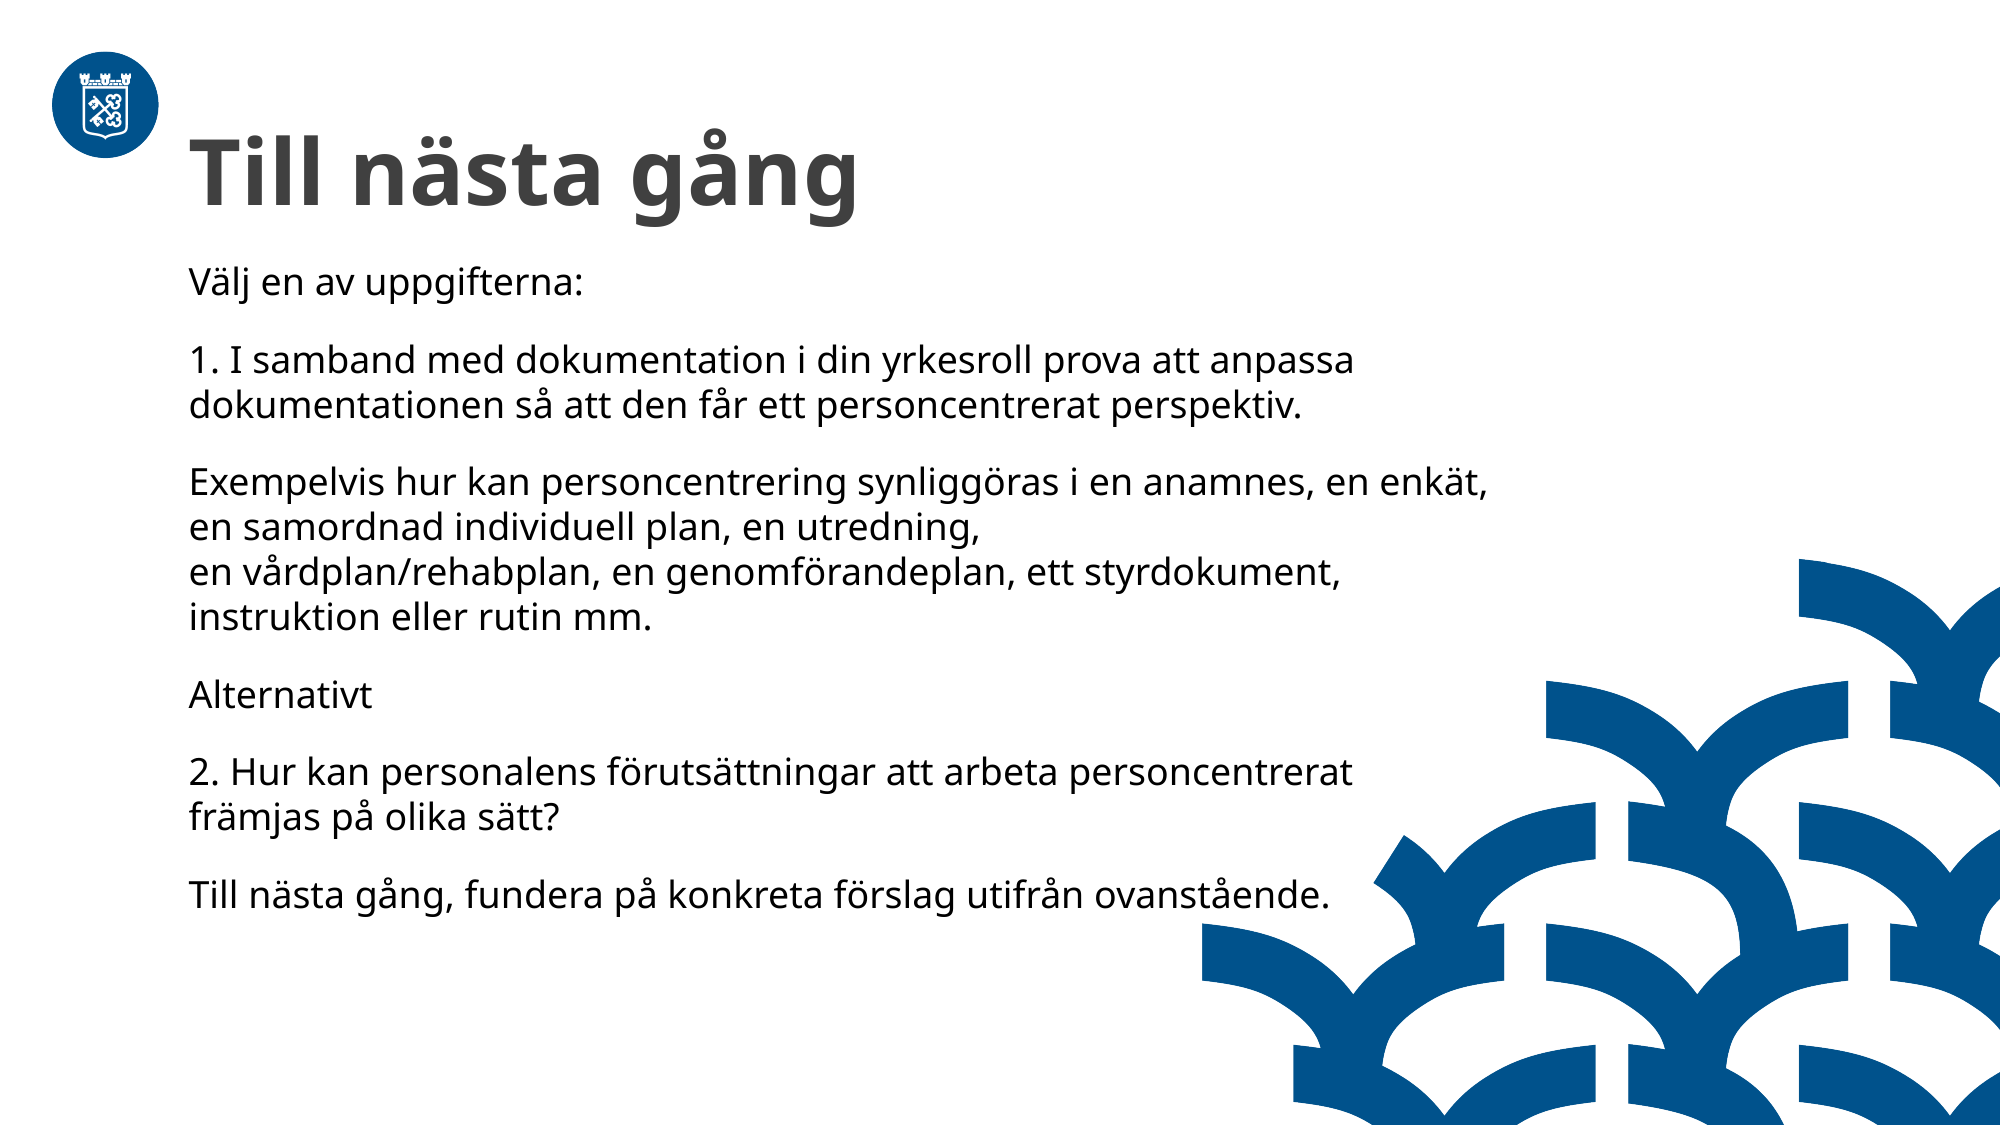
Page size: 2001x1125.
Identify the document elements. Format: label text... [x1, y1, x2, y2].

list Till nästa gång [173, 106, 1251, 237]
picture [0, 0, 2000, 1125]
list Välj en av uppgifterna: 1. I samband med dokumentation i din yrkesroll prova att anpassa dokumentationen så att den får ett personcentrerat perspektiv. Exempelvis hur kan personcentrering synliggöras i en anamnes, en enkät, en samordnad individuell plan, en utredning, en vårdplan/rehabplan, en genomförandeplan, ett styrdokument, instruktion eller rutin mm. Alternativt 2. Hur kan personalens förutsättningar att arbeta personcentrerat främjas på olika sätt? Till nästa gång, fundera på konkreta förslag utifrån ovanstående. [173, 250, 1508, 1099]
